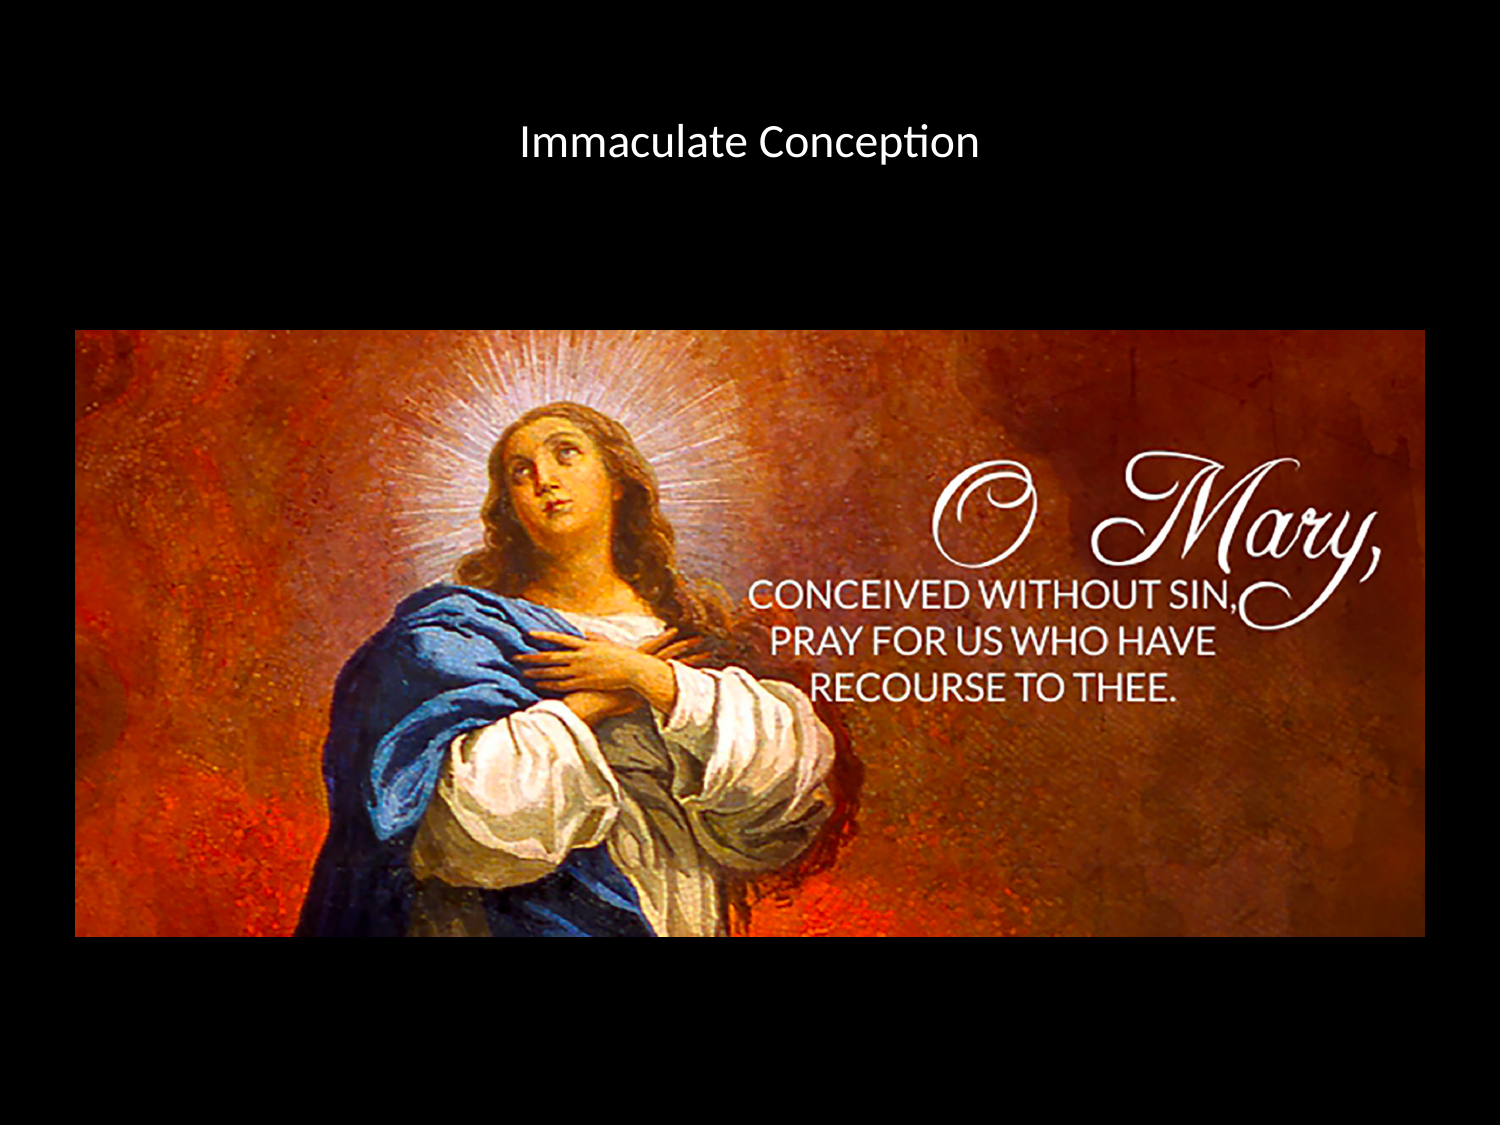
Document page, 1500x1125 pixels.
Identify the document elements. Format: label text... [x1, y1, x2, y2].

title Immaculate Conception [75, 45, 1425, 233]
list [74, 262, 1426, 1006]
